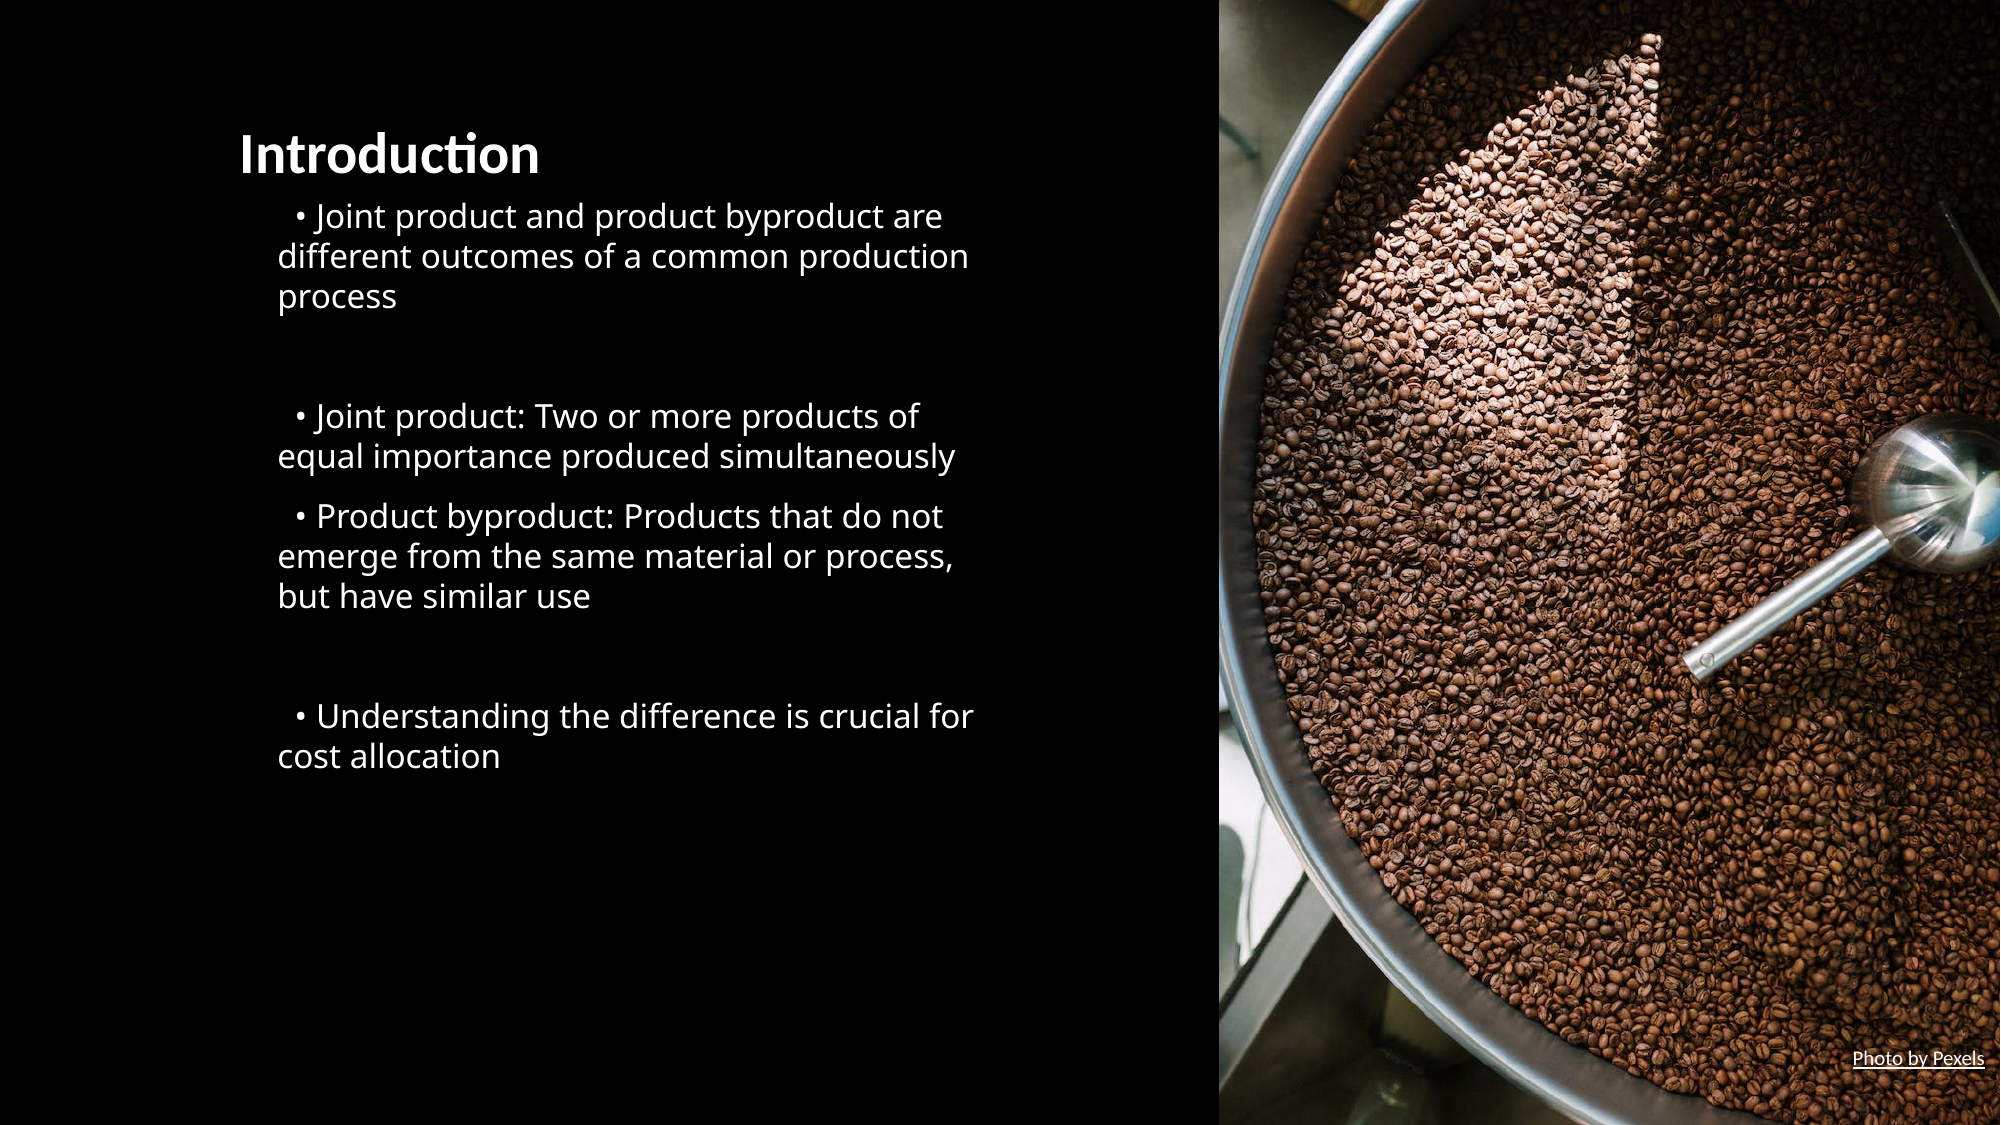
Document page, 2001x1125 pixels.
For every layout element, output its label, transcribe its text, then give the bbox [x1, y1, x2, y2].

text_box • Product byproduct: Products that do not emerge from the same material or process, but have similar use [262, 517, 1013, 593]
text_box • Joint product: Two or more products of equal importance produced simultaneously [262, 397, 1013, 473]
text_box • Joint product and product byproduct are different outcomes of a common production process [262, 217, 1013, 293]
picture [1219, 0, 2000, 1125]
text_box Introduction [225, 112, 1219, 188]
text_box • Understanding the difference is crucial for cost allocation [262, 697, 1013, 773]
